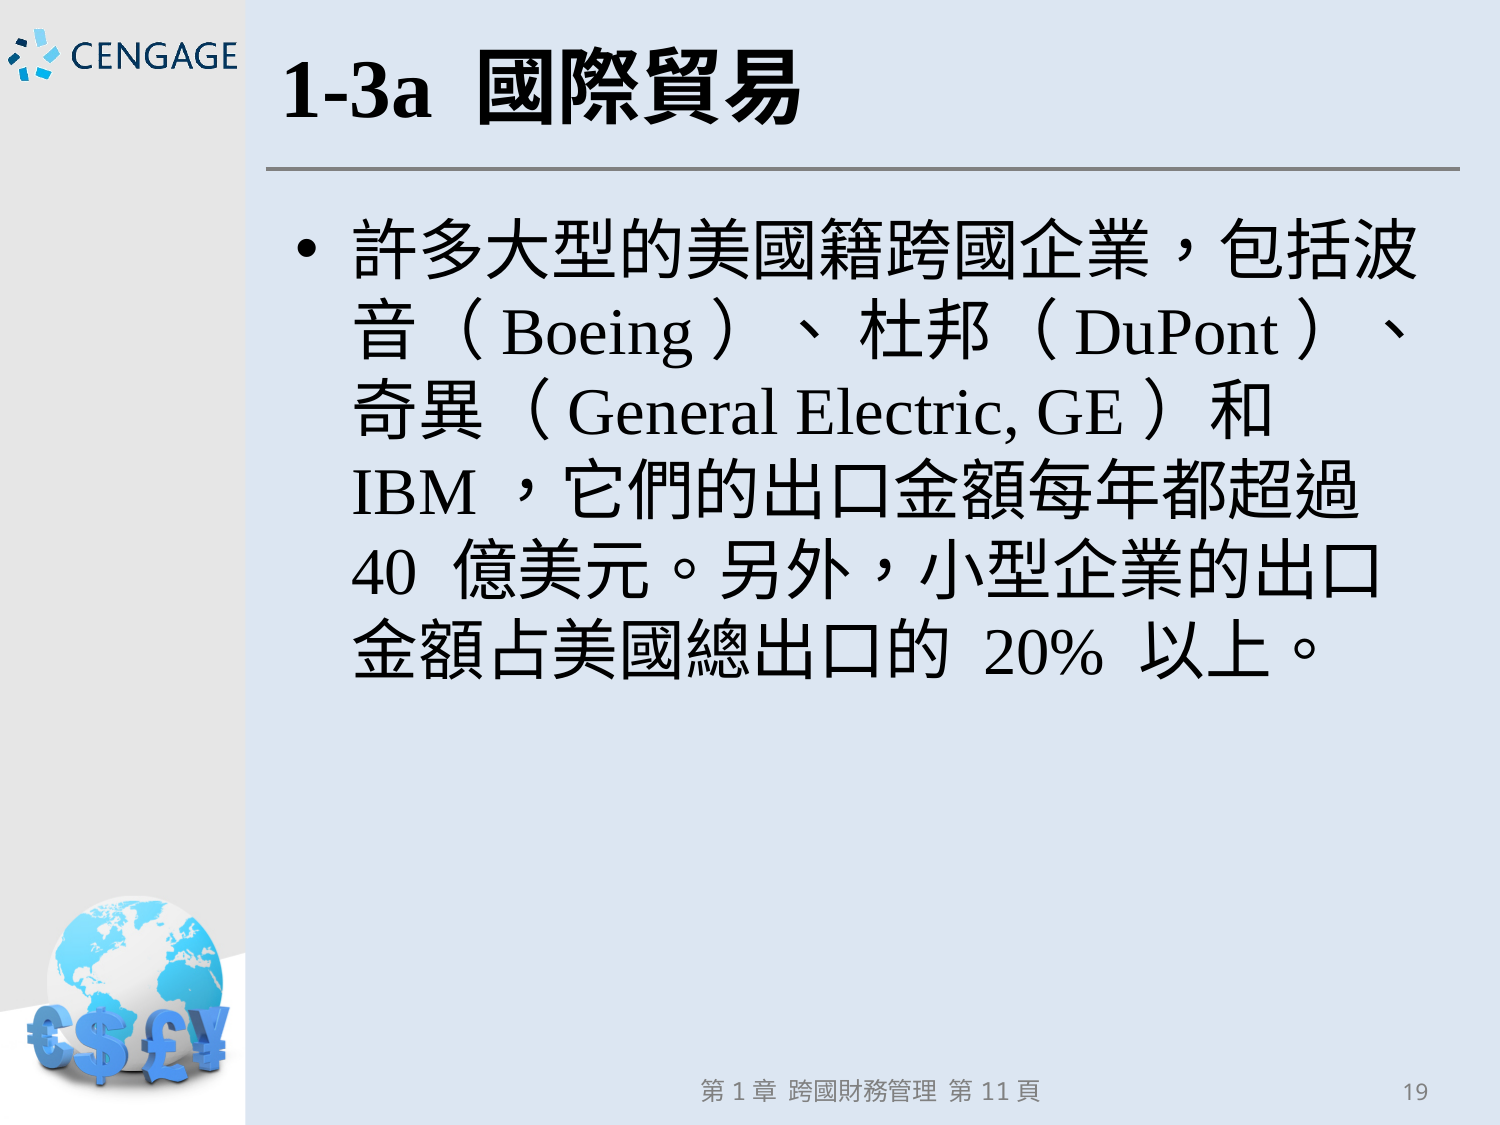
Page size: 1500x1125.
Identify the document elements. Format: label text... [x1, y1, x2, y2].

picture [0, 0, 246, 1125]
title 1-3a 國際貿易 [265, 0, 1461, 169]
slide_number 19 [1387, 1070, 1488, 1121]
list 許多大型的美國籍跨國企業，包括波音（Boeing）、 杜邦（DuPont）、奇異（General Electric, GE）和 IBM，它們的出口金額每年都超過 40 億美元。另外，小型企業的出口金額占美國總出口的 20% 以上。 [230, 200, 1461, 1020]
text_box 第1章 跨國財務管理 第11頁 [685, 1067, 1057, 1113]
